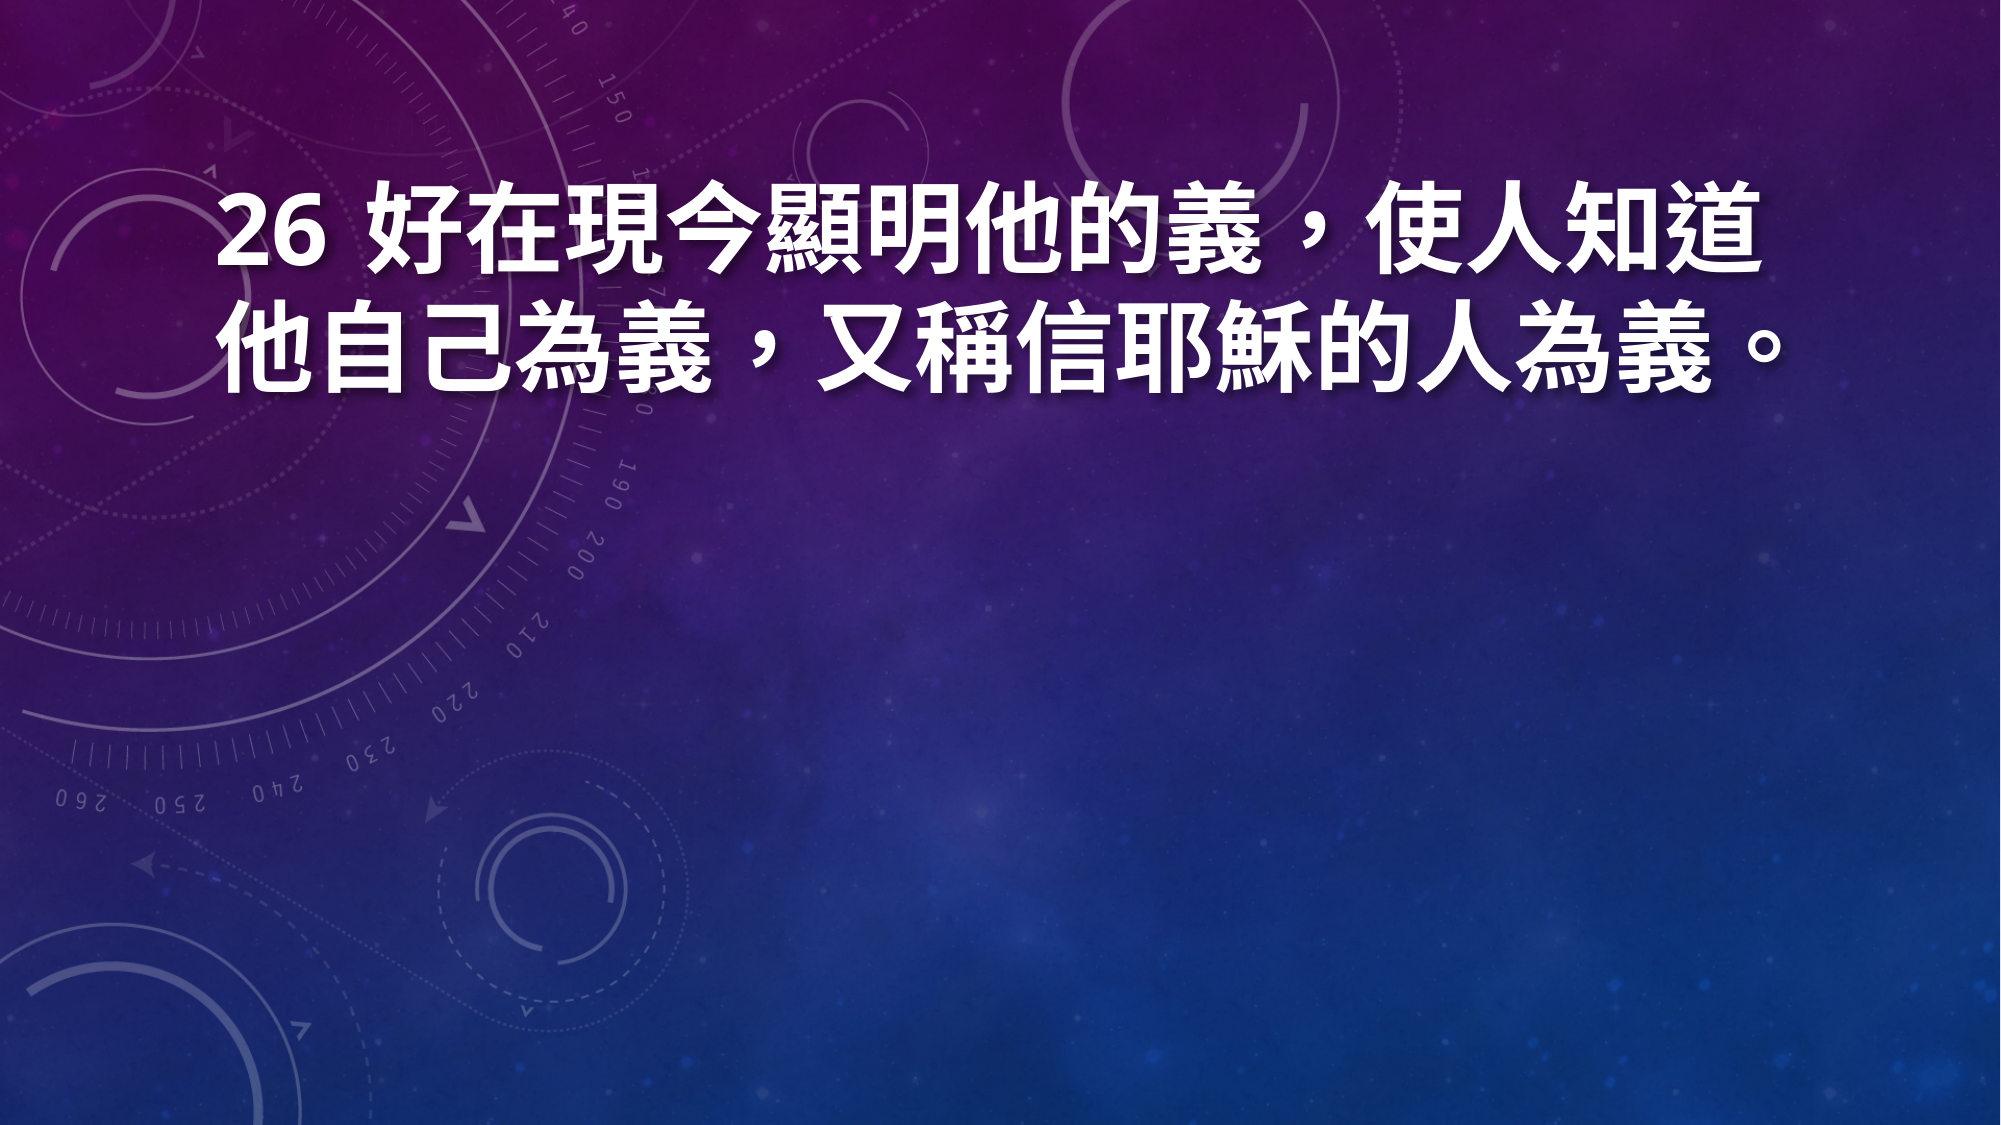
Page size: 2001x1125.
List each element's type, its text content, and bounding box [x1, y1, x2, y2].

picture [0, 0, 2001, 1125]
text_box 26 好在現今顯明他的義，使人知道他自己為義，又稱信耶穌的人為義。 [200, 157, 1846, 413]
